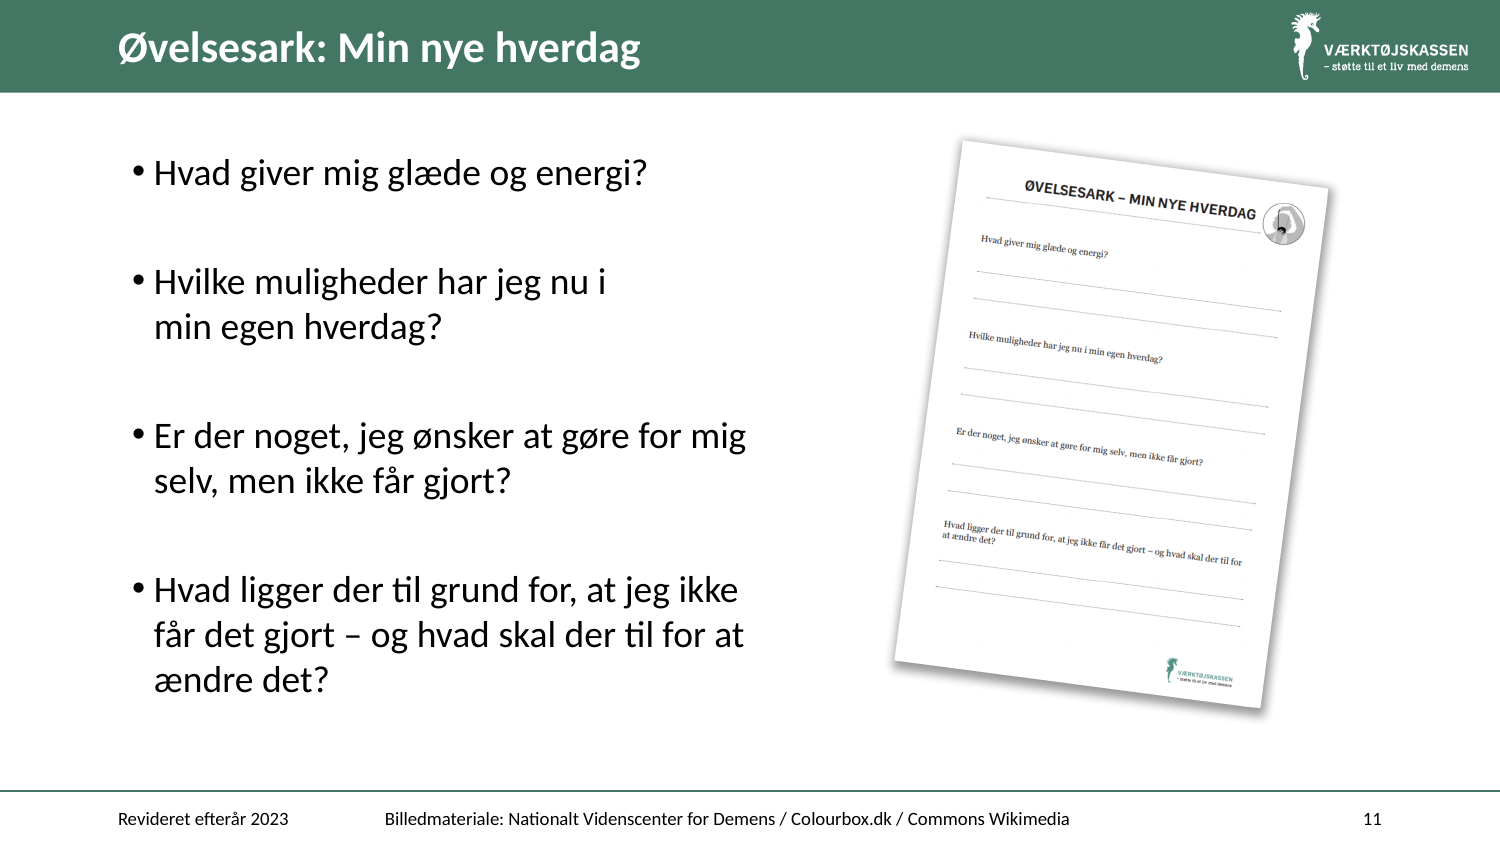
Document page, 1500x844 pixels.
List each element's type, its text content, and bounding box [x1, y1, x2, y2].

slide_number 11 [1327, 795, 1397, 841]
slide_number Revideret efterår 2023 [103, 795, 355, 841]
list Hvad giver mig glæde og energi? Hvilke muligheder har jeg nu i min egen hverdag? Er der noget, jeg ønsker at gøre for mig selv, men ikke får gjort? Hvad ligger der til grund for, at jeg ikke får det gjort – og hvad skal der til for at ændre det? [117, 140, 797, 727]
footer Billedmateriale: Nationalt Videnscenter for Demens / Colourbox.dk / Commons Wikimedia [369, 795, 1315, 841]
picture [1291, 12, 1468, 80]
title Øvelsesark: Min nye hverdag [103, 16, 1220, 82]
picture [895, 141, 1328, 707]
